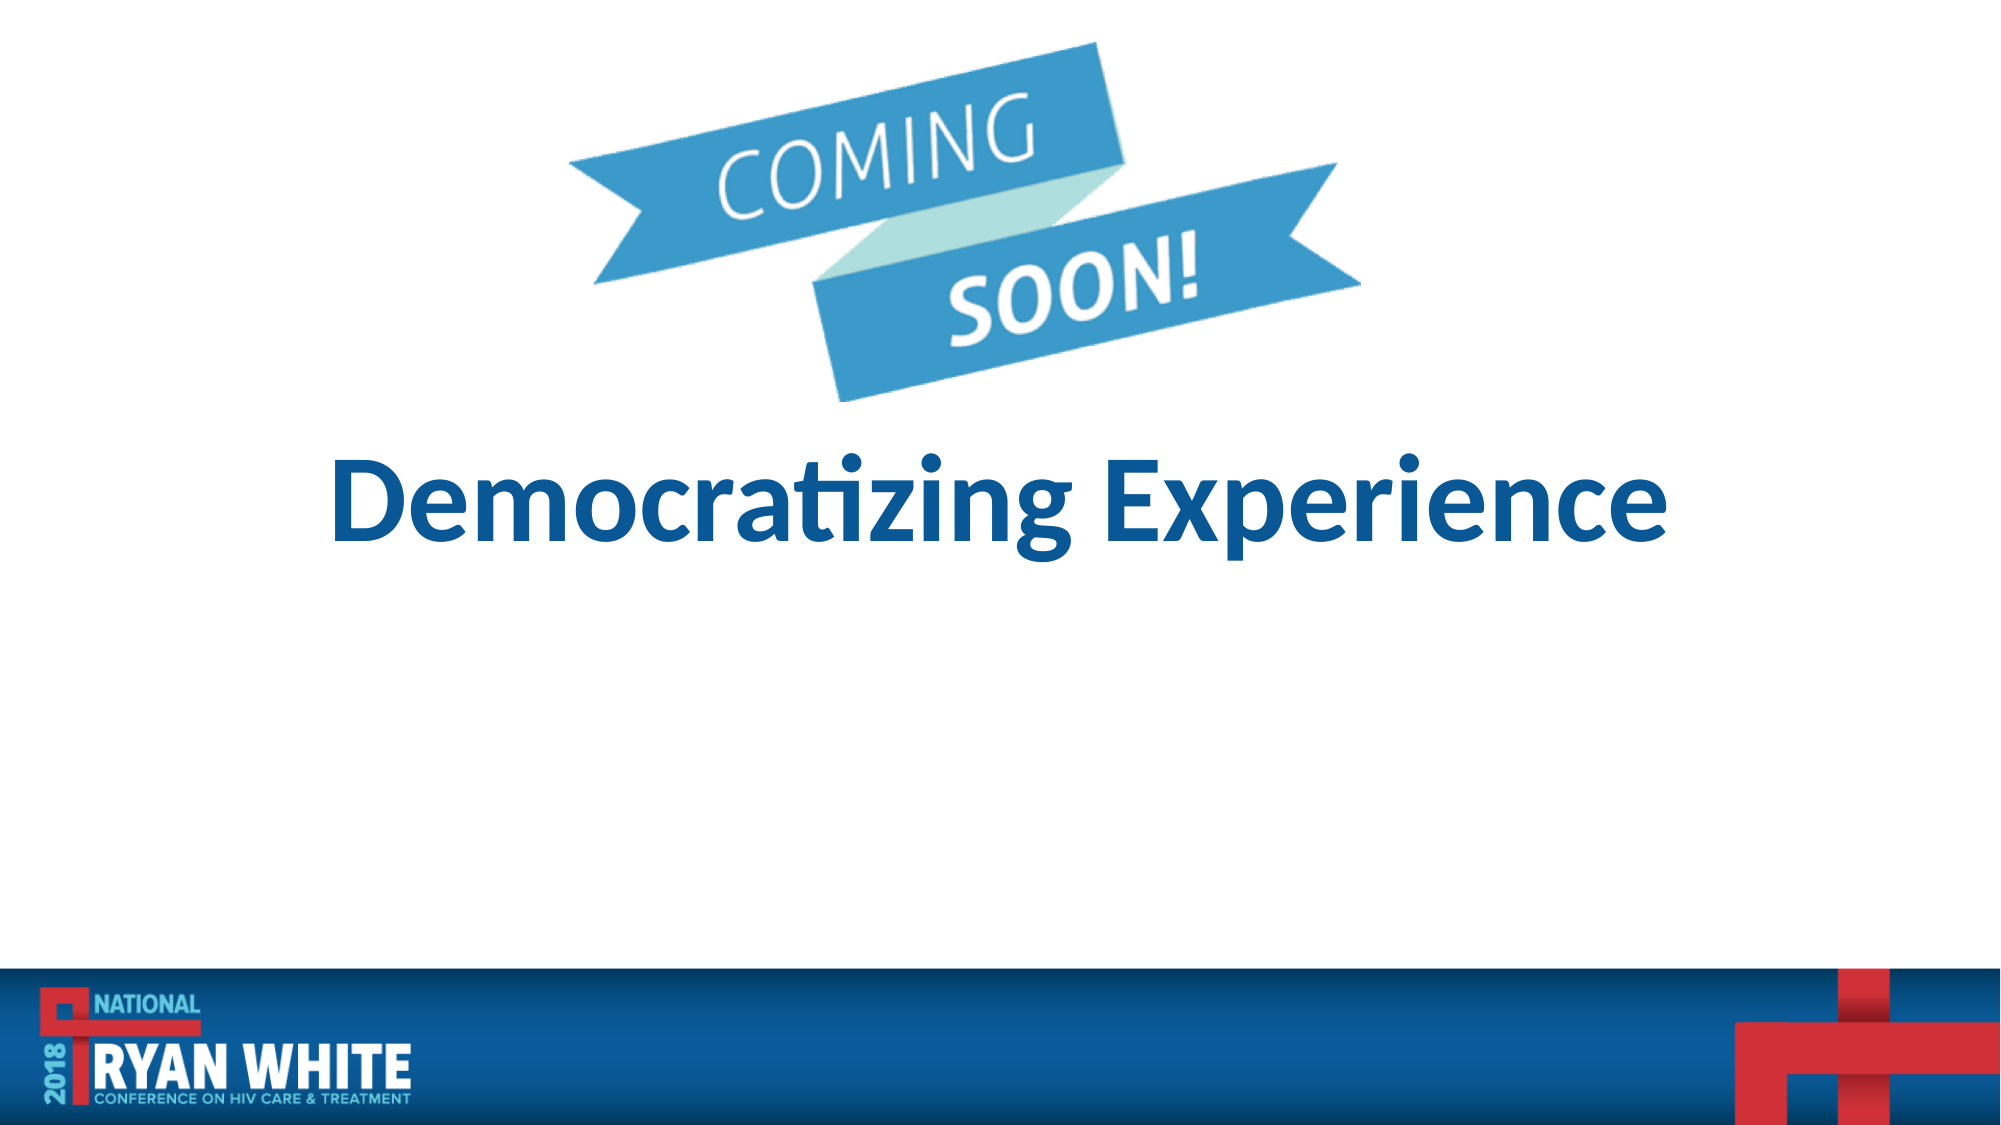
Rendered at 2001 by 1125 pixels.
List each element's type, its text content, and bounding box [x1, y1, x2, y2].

picture [0, 0, 2001, 1125]
title Democratizing Experience [150, 184, 1850, 576]
